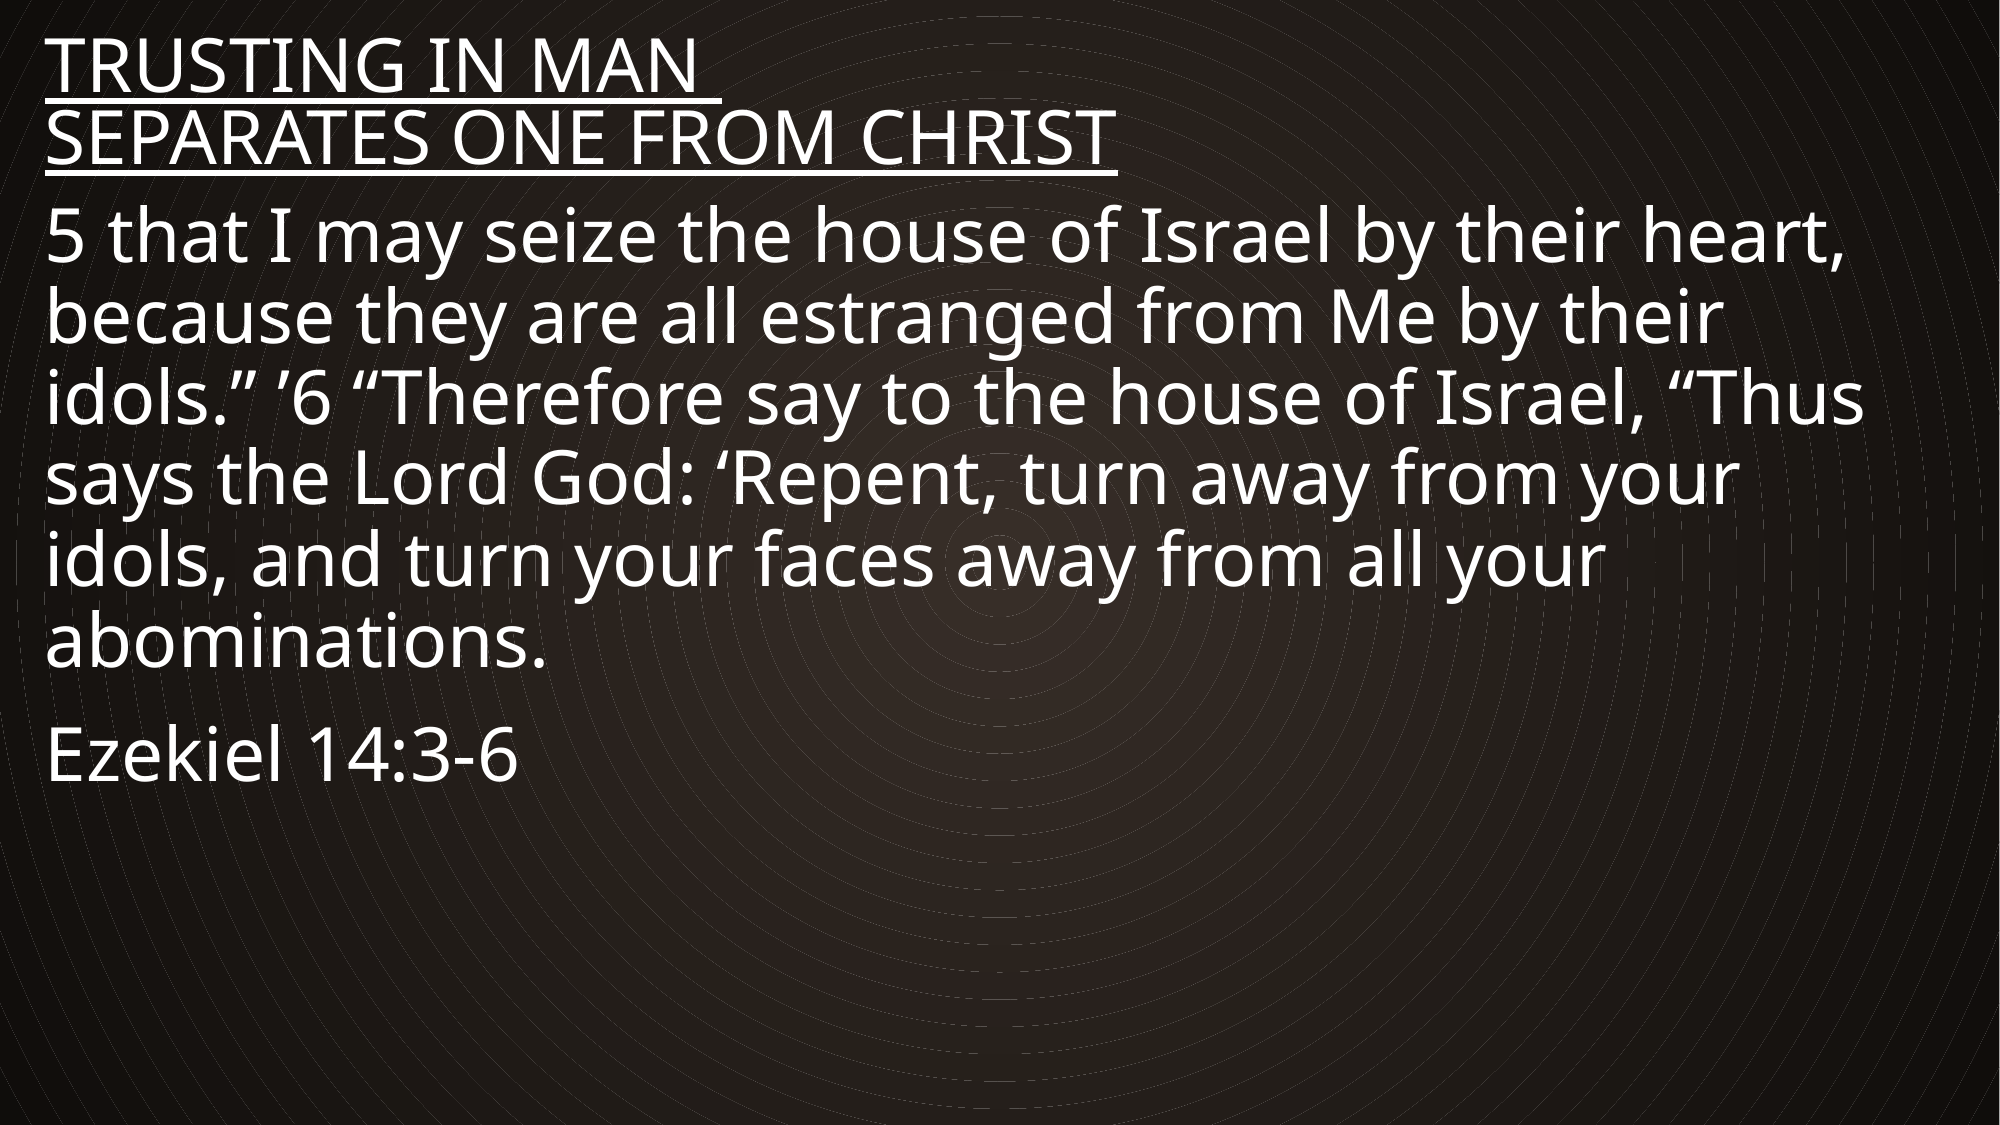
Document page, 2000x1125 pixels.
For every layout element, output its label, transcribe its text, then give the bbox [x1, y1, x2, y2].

list 5 that I may seize the house of Israel by their heart, because they are all estranged from Me by their idols.” ’6 “Therefore say to the house of Israel, “Thus says the Lord God: ‘Repent, turn away from your idols, and turn your faces away from all your abominations. Ezekiel 14:3-6 [24, 187, 1963, 1088]
title Trusting in man separates one from Christ [24, 24, 1725, 175]
